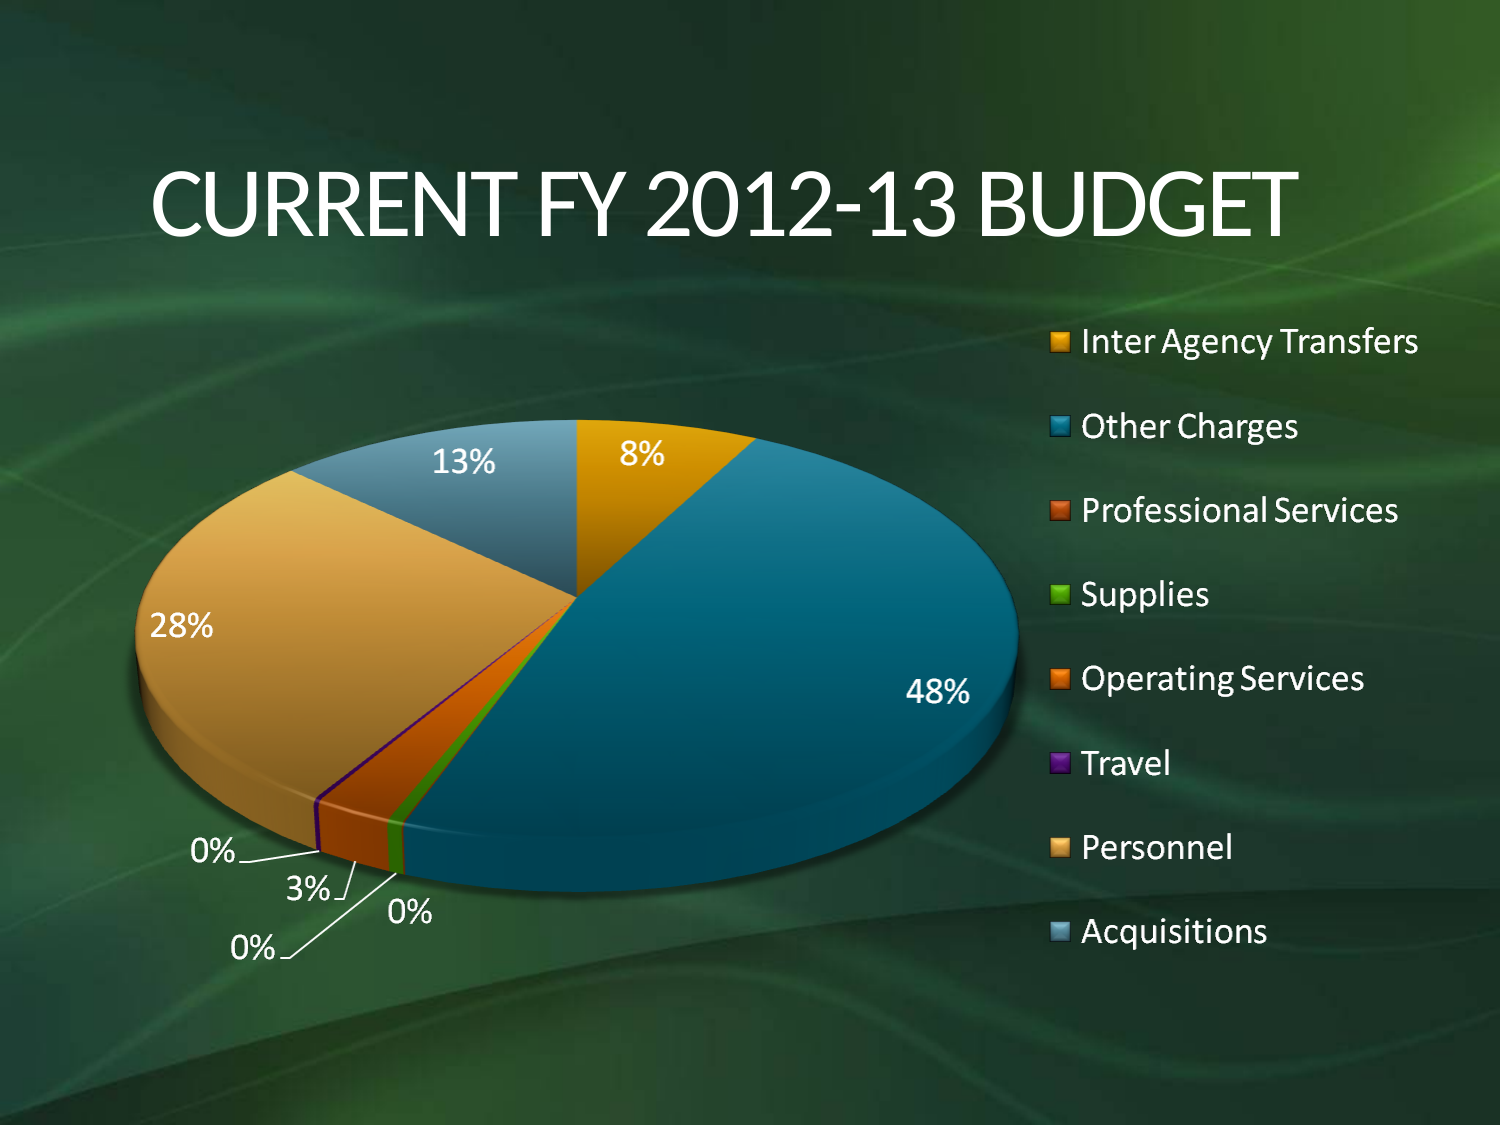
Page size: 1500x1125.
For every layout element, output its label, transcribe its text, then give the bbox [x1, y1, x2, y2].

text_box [101, 211, 1426, 1013]
picture [0, 0, 1500, 1125]
title CURRENT FY 2012-13 BUDGET [150, 149, 1500, 260]
